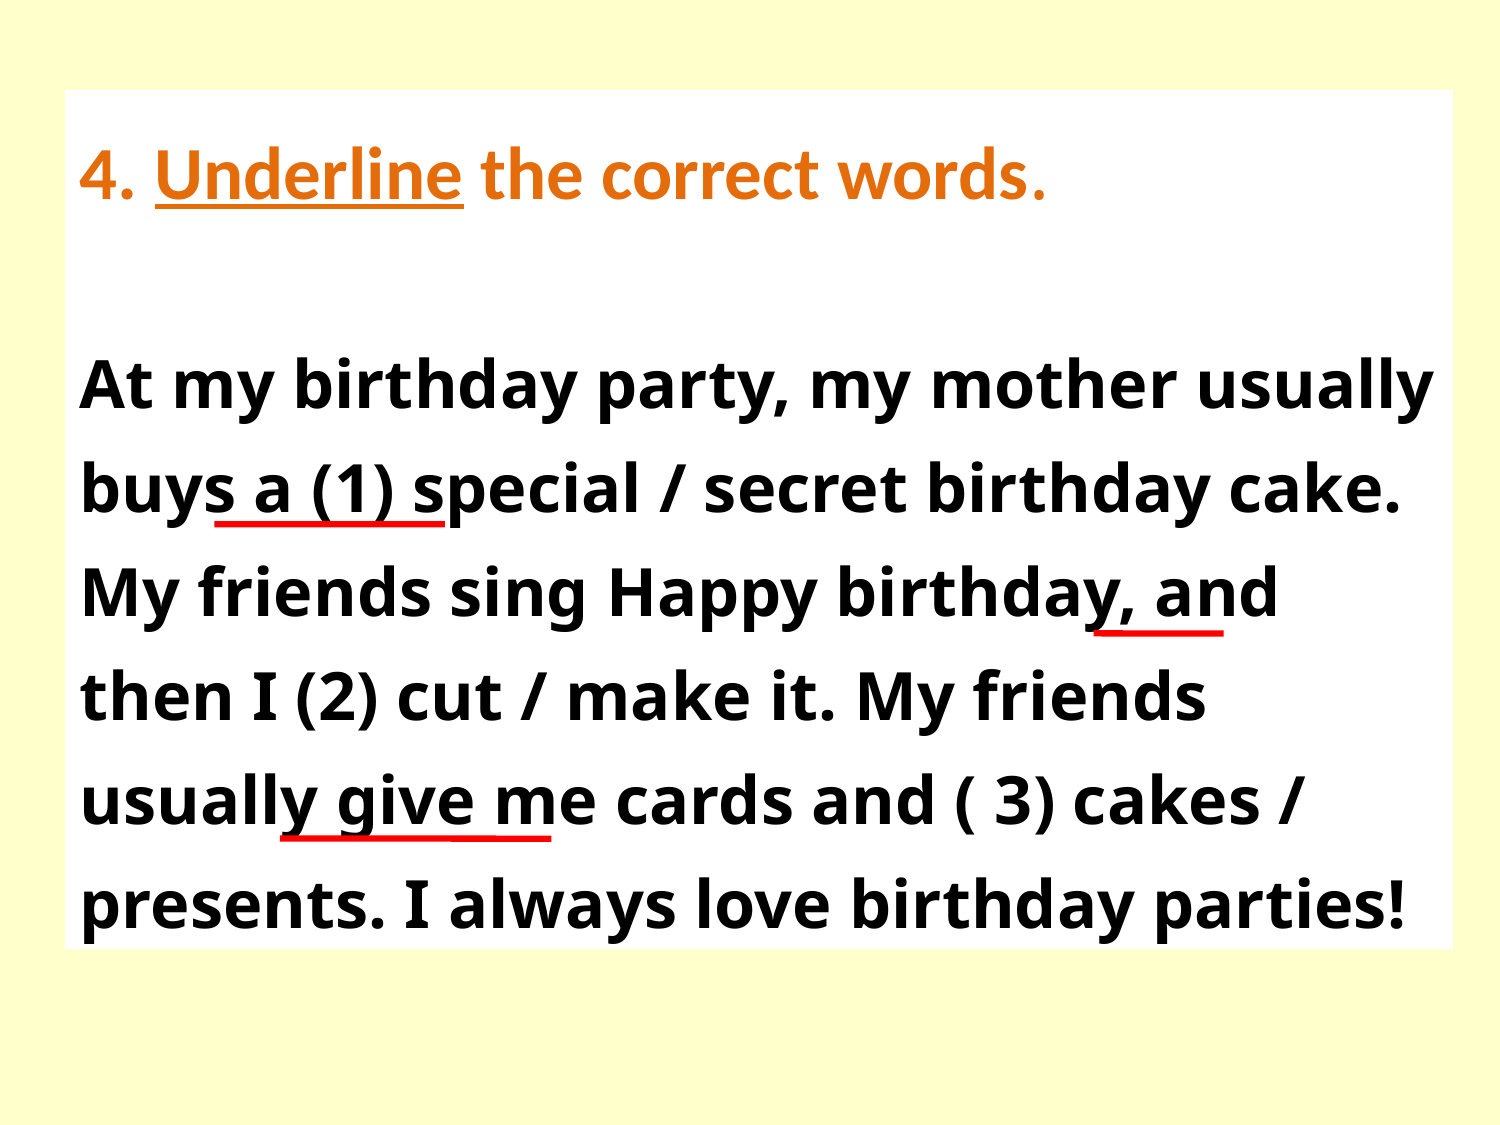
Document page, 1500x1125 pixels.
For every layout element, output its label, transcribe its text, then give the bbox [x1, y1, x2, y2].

text_box 4. Underline the correct words. At my birthday party, my mother usually buys a (1) special / secret birthday cake. My friends sing Happy birthday, and then I (2) cut / make it. My friends usually give me cards and ( 3) cakes / presents. I always love birthday parties! [64, 90, 1453, 950]
